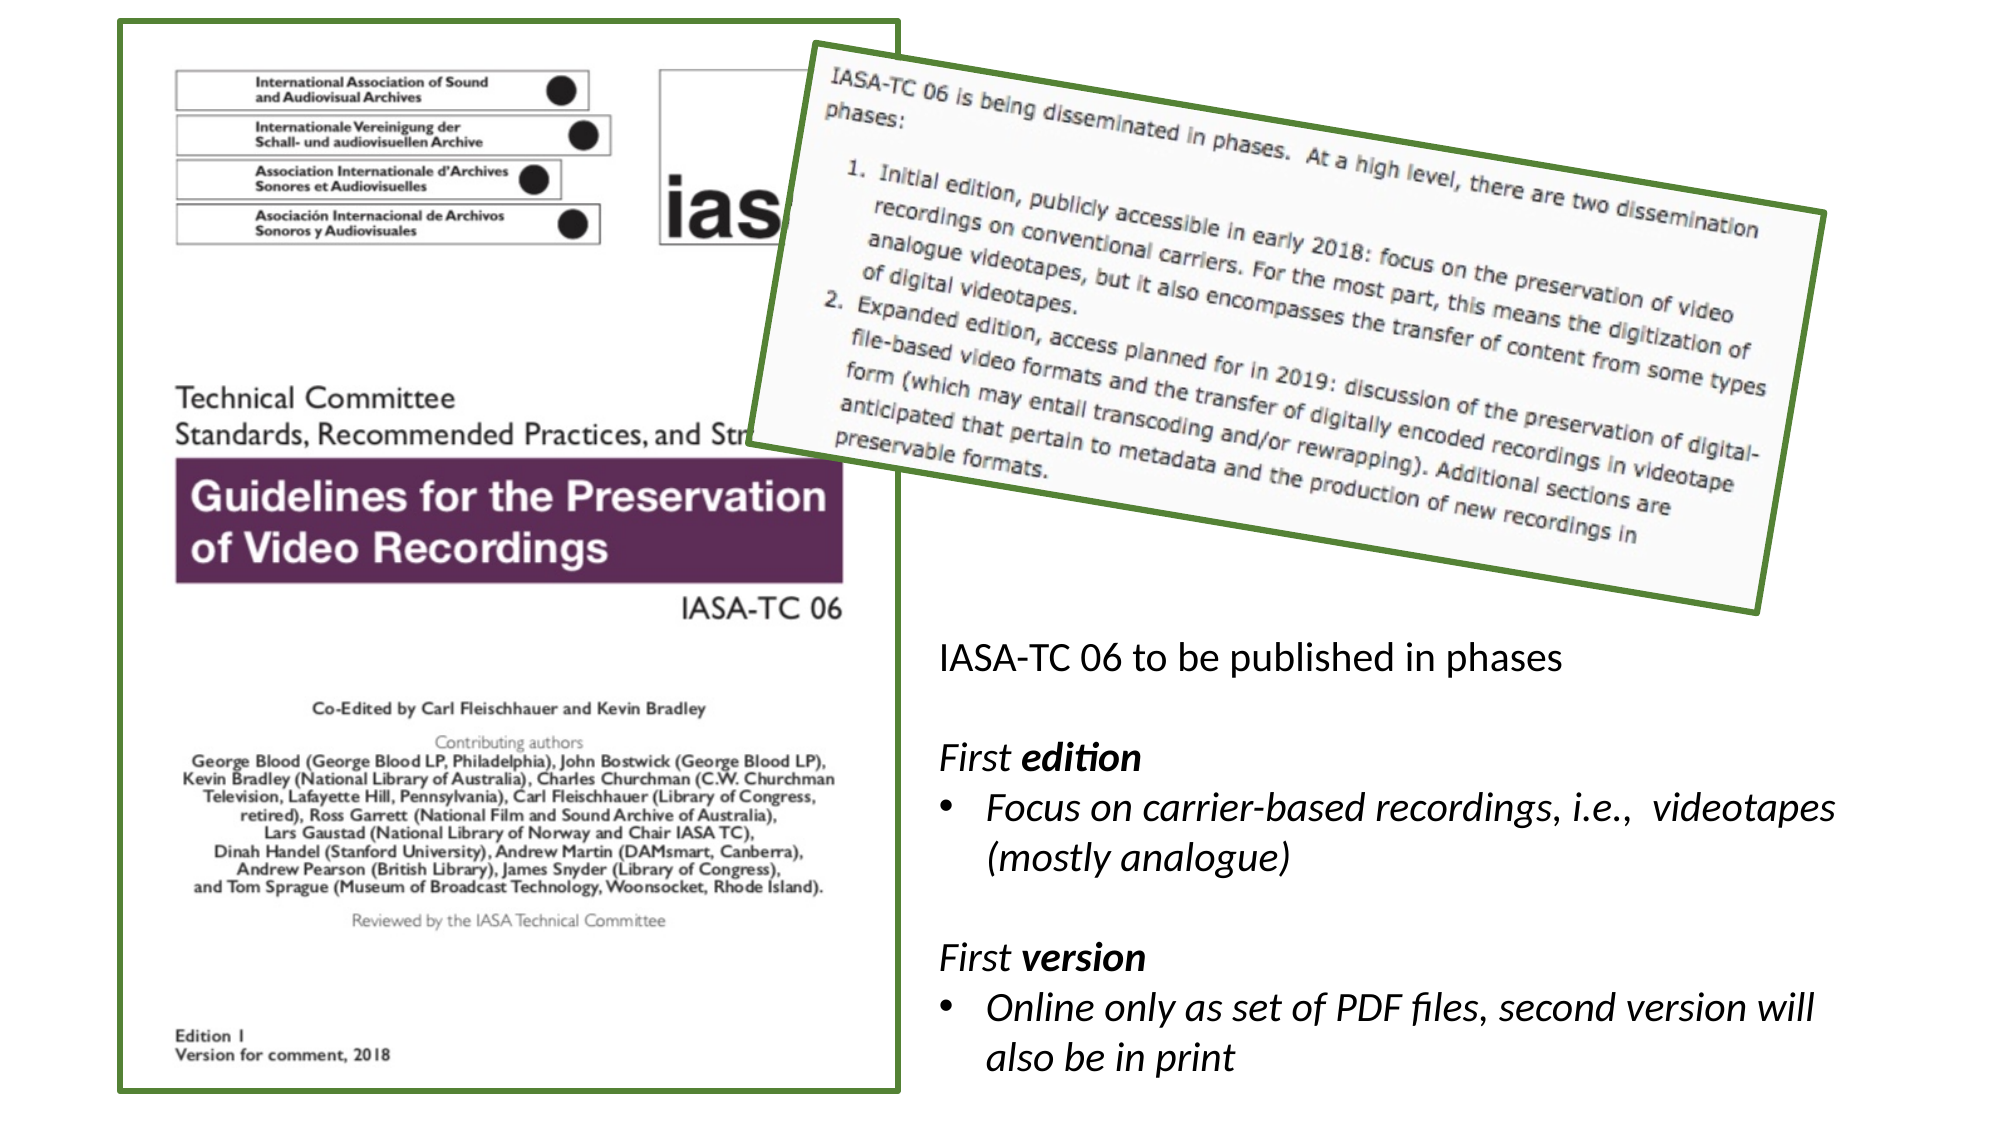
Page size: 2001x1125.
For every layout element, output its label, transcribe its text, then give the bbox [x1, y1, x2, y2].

picture [122, 24, 1820, 1088]
text_box IASA-TC 06 to be published in phases First edition Focus on carrier-based recordings, i.e., videotapes (mostly analogue) First version Online only as set of PDF files, second version will also be in print [924, 622, 1888, 1088]
